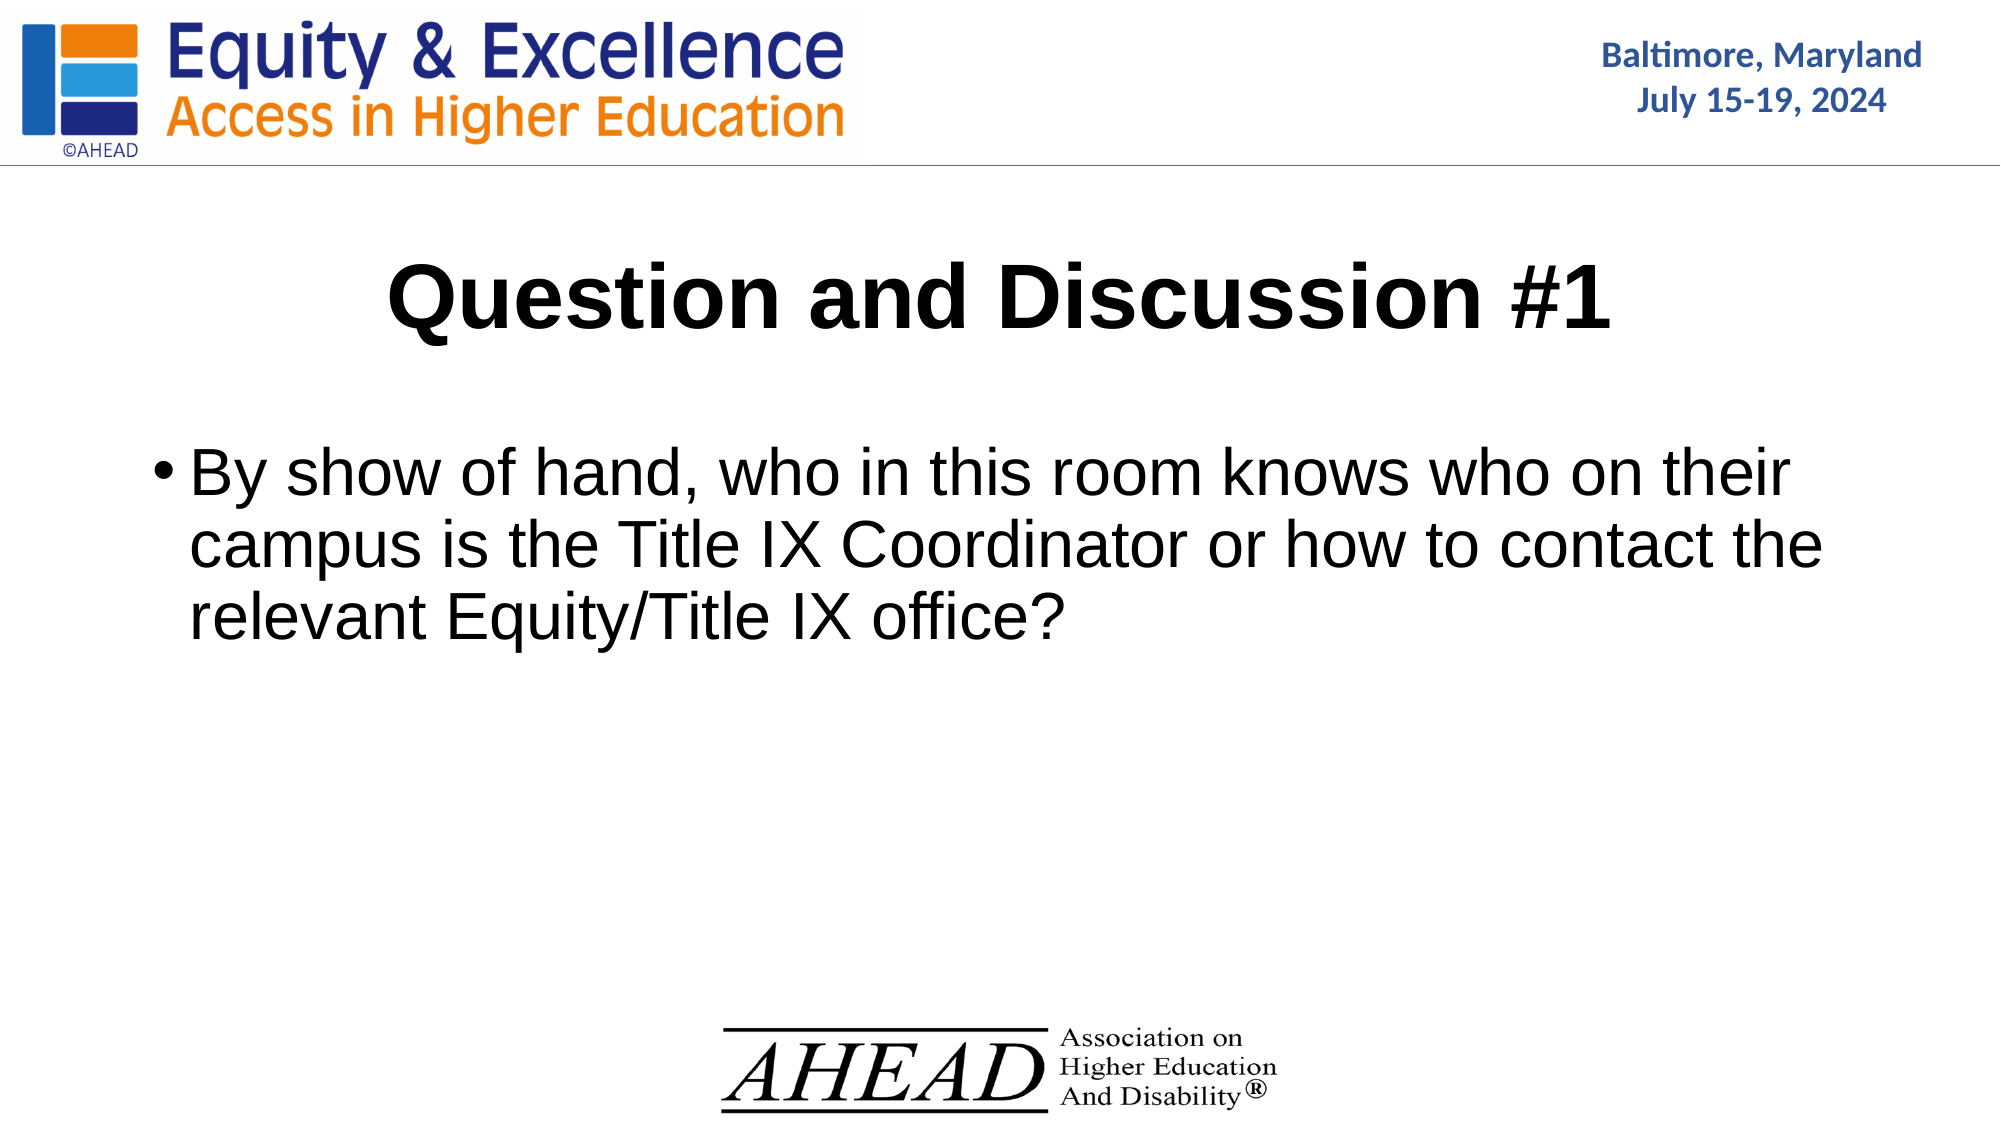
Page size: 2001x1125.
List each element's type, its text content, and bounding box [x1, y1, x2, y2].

list By show of hand, who in this room knows who on their campus is the Title IX Coordinator or how to contact the relevant Equity/Title IX office? [137, 429, 1863, 1014]
title Question and Discussion #1 [137, 189, 1863, 408]
picture [0, 4, 867, 165]
picture [694, 1019, 1306, 1125]
